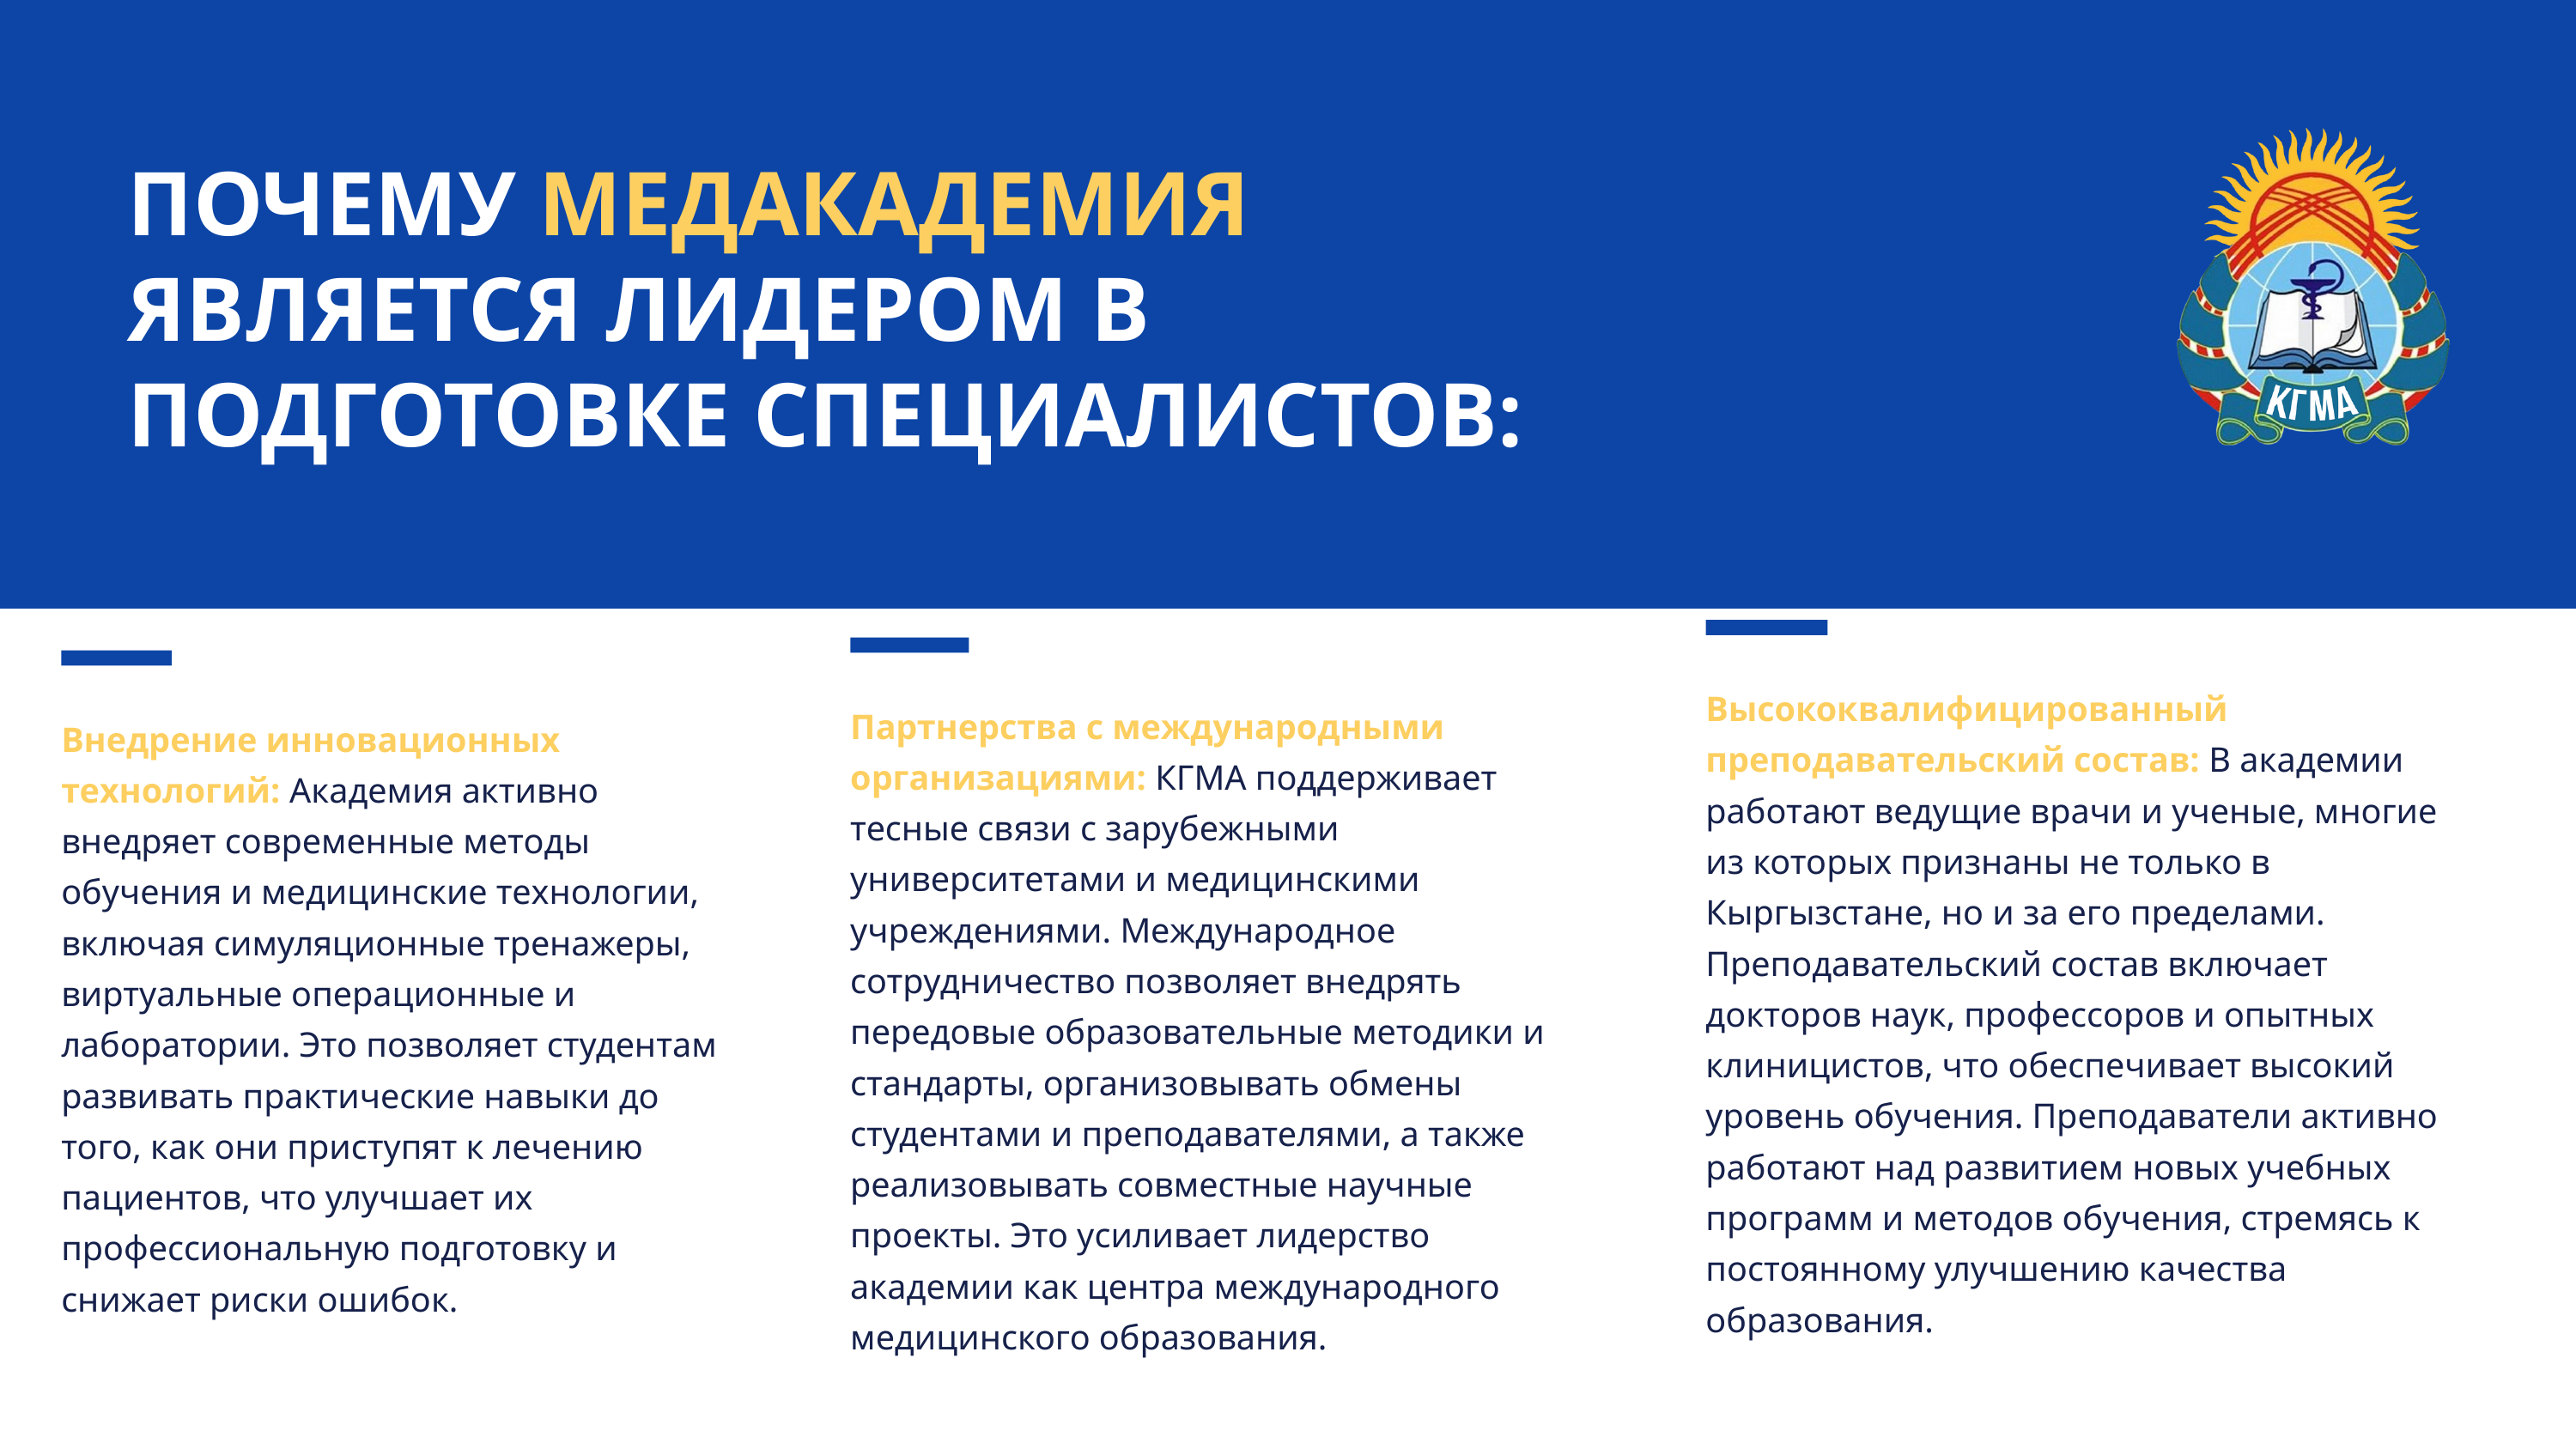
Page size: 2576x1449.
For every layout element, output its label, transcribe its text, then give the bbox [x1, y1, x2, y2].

text_box ПОЧЕМУ МЕДАКАДЕМИЯ ЯВЛЯЕТСЯ ЛИДЕРОМ В ПОДГОТОВКЕ СПЕЦИАЛИСТОВ: [127, 147, 1651, 465]
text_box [61, 650, 744, 1368]
text_box [2166, 117, 2459, 462]
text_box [1705, 619, 2459, 1319]
text_box [0, 0, 2576, 609]
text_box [849, 637, 1585, 1337]
